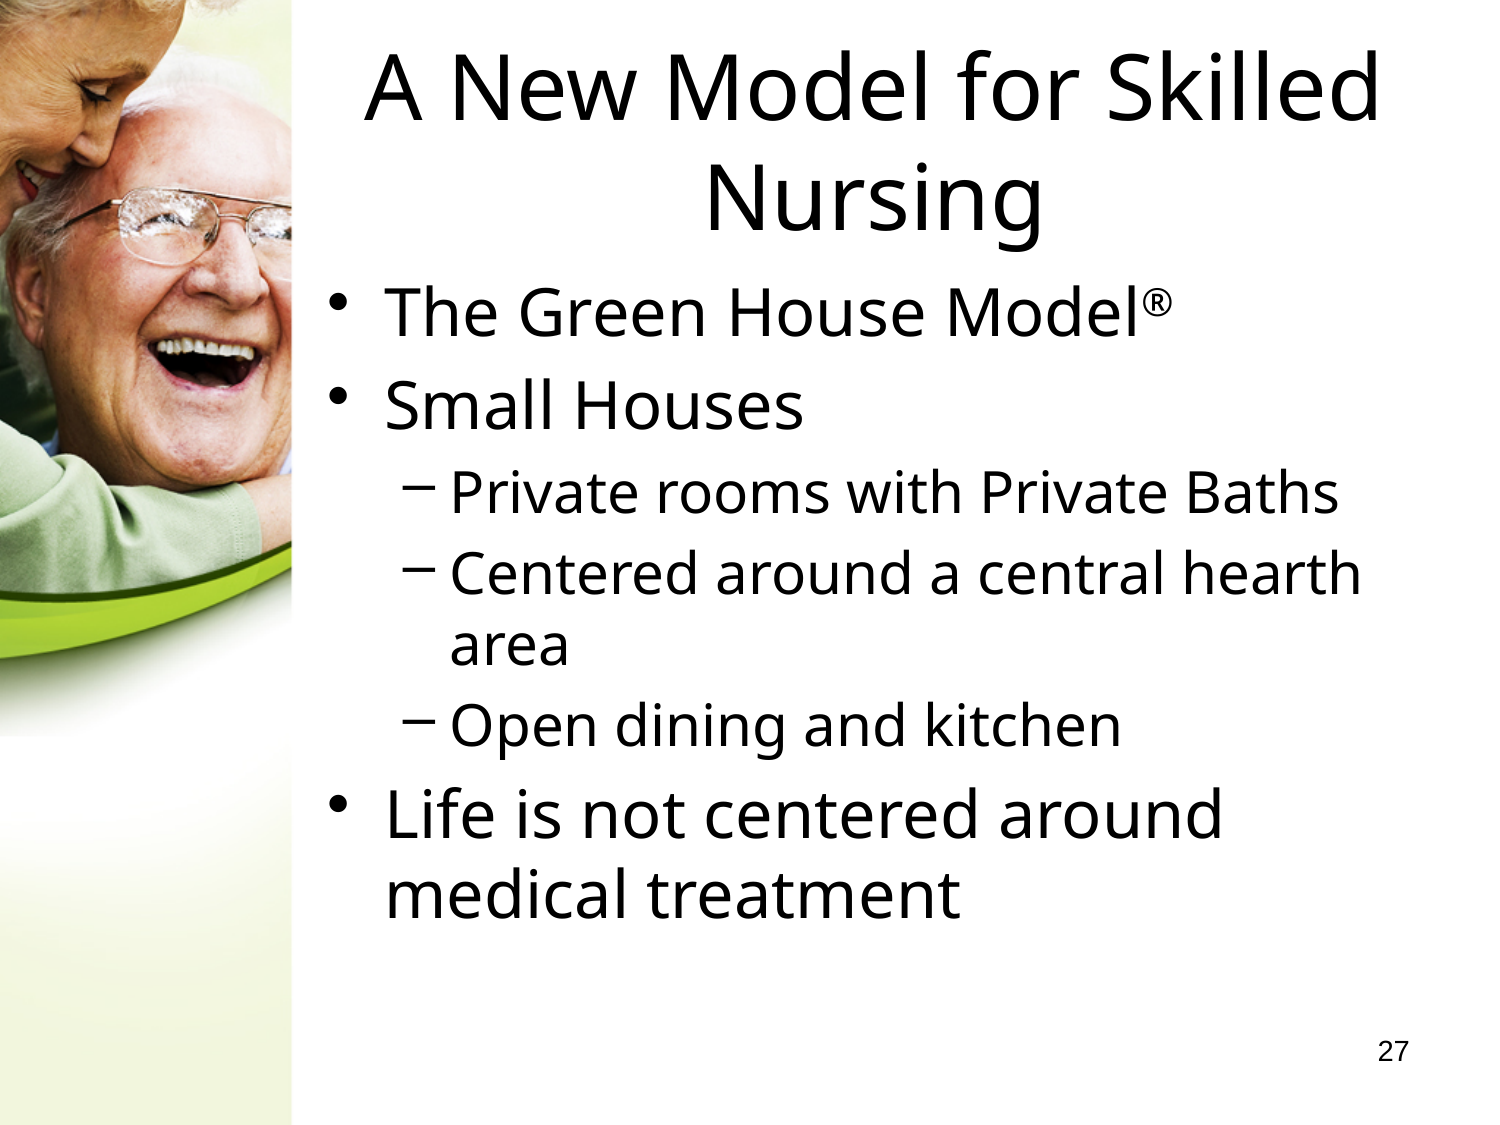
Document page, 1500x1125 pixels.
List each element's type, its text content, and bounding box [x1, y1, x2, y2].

title A New Model for Skilled Nursing [324, 45, 1425, 233]
picture [0, 0, 1500, 1125]
slide_number 27 [1074, 1024, 1425, 1103]
list The Green House Model® Small Houses Private rooms with Private Baths Centered around a central hearth area Open dining and kitchen Life is not centered around medical treatment [312, 262, 1425, 1005]
